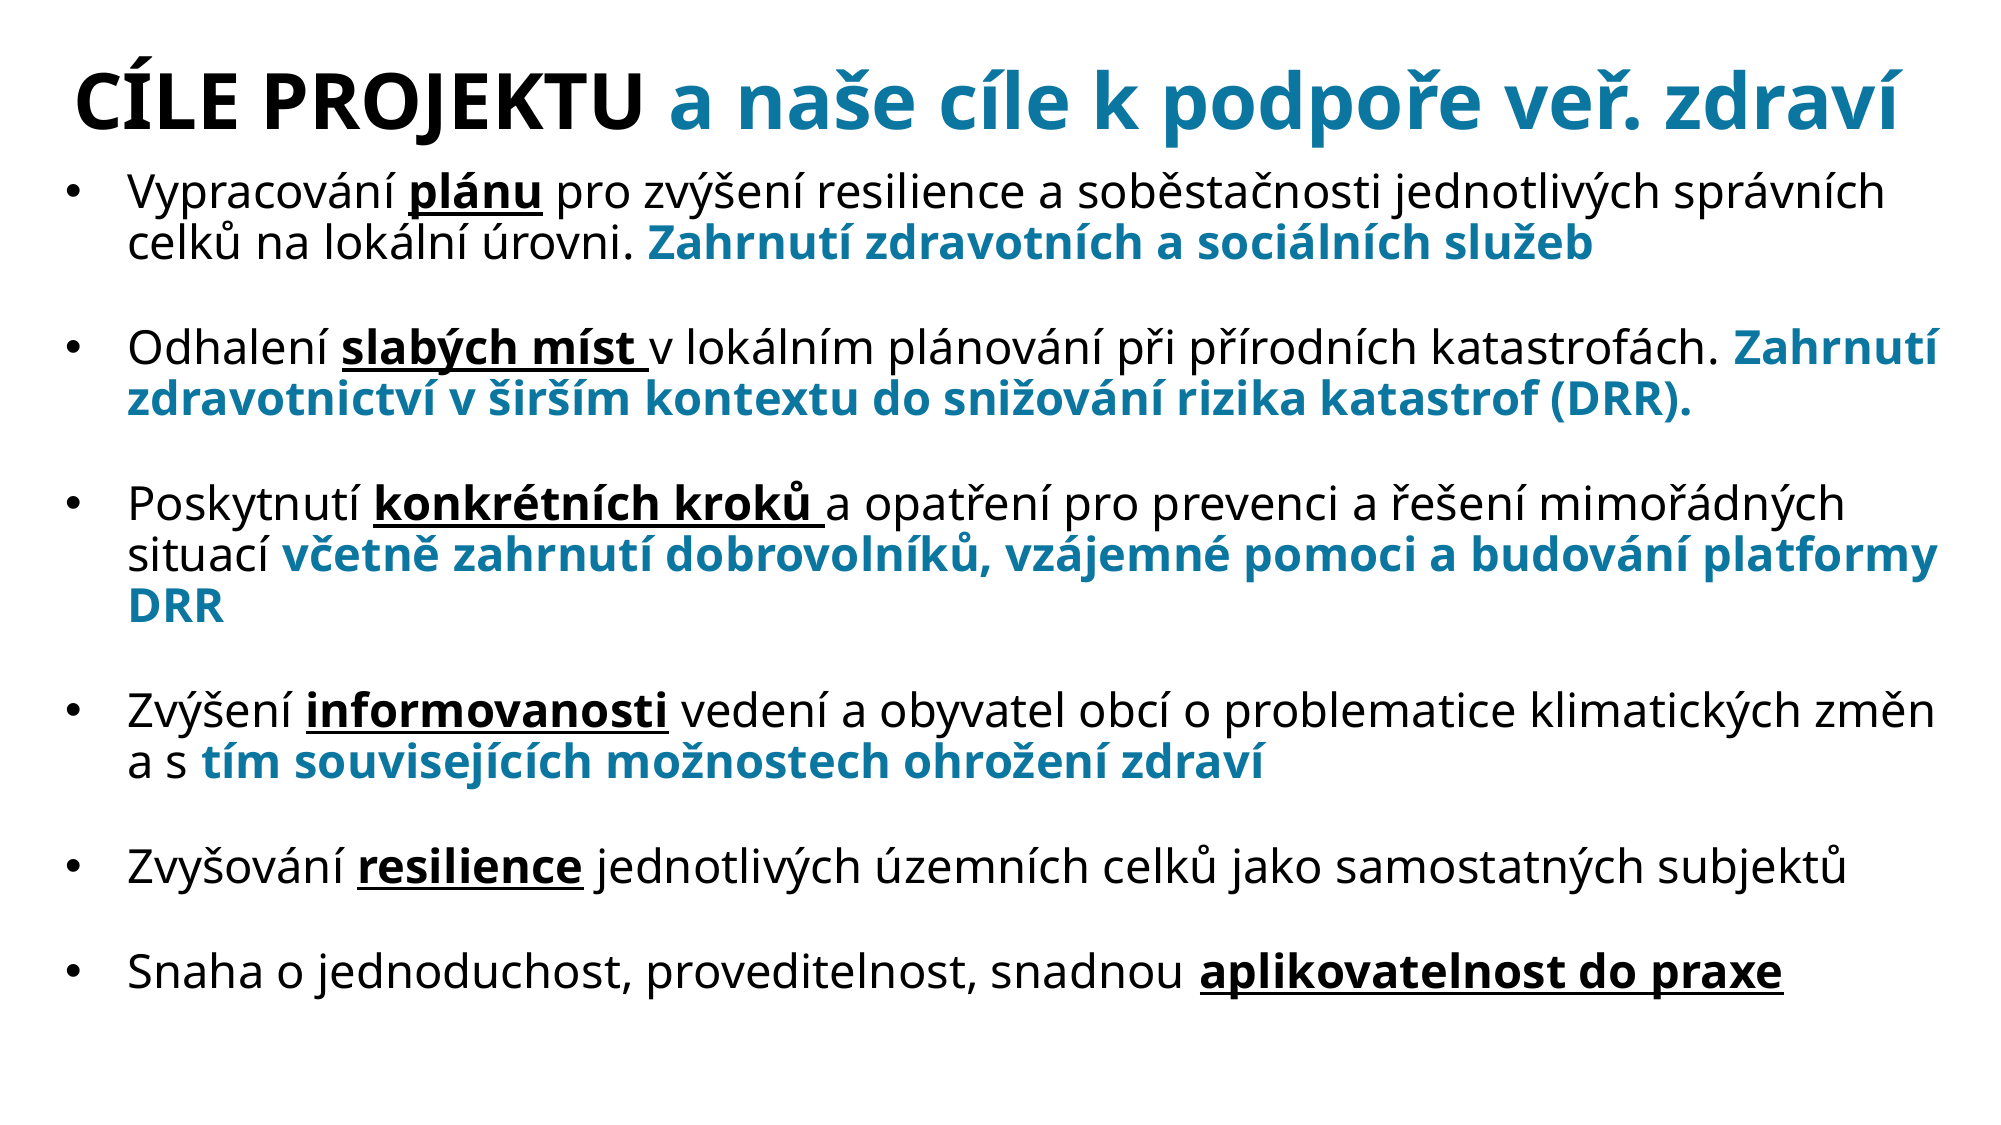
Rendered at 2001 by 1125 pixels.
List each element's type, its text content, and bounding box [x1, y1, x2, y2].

list Vypracování plánu pro zvýšení resilience a soběstačnosti jednotlivých správních celků na lokální úrovni. Zahrnutí zdravotních a sociálních služeb Odhalení slabých míst v lokálním plánování při přírodních katastrofách. Zahrnutí zdravotnictví v širším kontextu do snižování rizika katastrof (DRR). Poskytnutí konkrétních kroků a opatření pro prevenci a řešení mimořádných situací včetně zahrnutí dobrovolníků, vzájemné pomoci a budování platformy DRR Zvýšení informovanosti vedení a obyvatel obcí o problematice klimatických změn a s tím souvisejících možnostech ohrožení zdraví Zvyšování resilience jednotlivých územních celků jako samostatných subjektů Snaha o jednoduchost, proveditelnost, snadnou aplikovatelnost do praxe [64, 167, 1950, 1049]
list CÍLE PROJEKTU a naše cíle k podpoře veř. zdraví [64, 75, 1910, 200]
